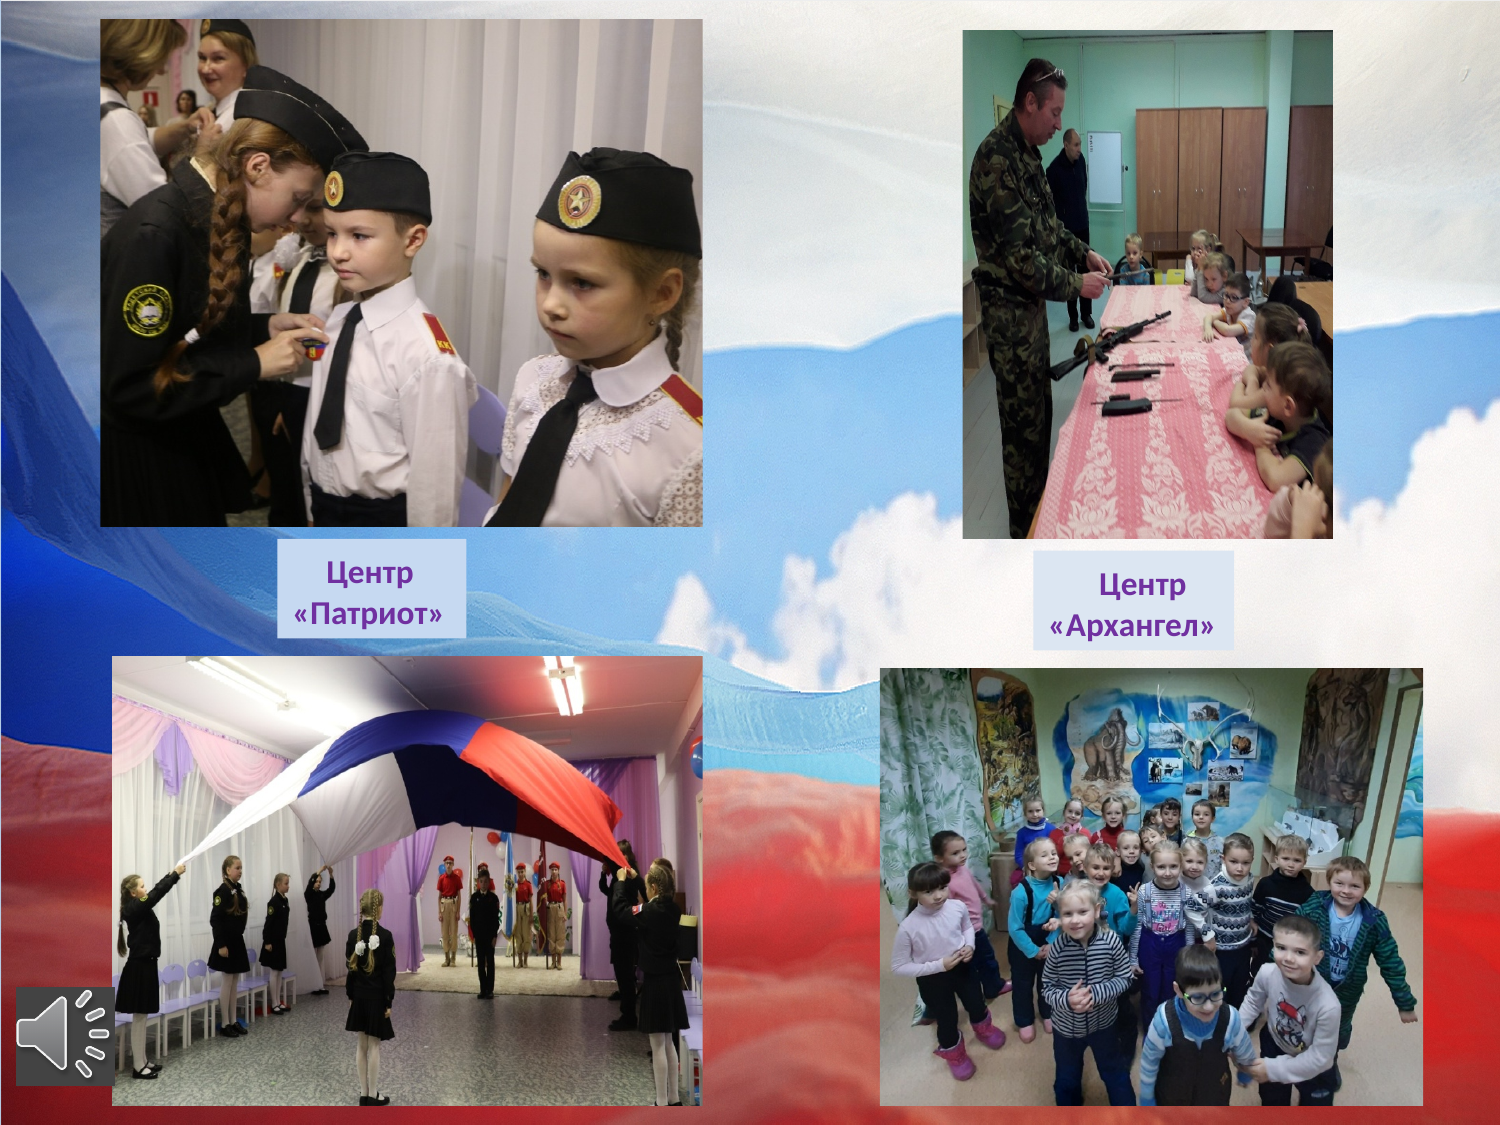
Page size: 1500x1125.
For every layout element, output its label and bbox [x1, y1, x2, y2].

list [962, 30, 1334, 540]
picture [0, 0, 1500, 1125]
